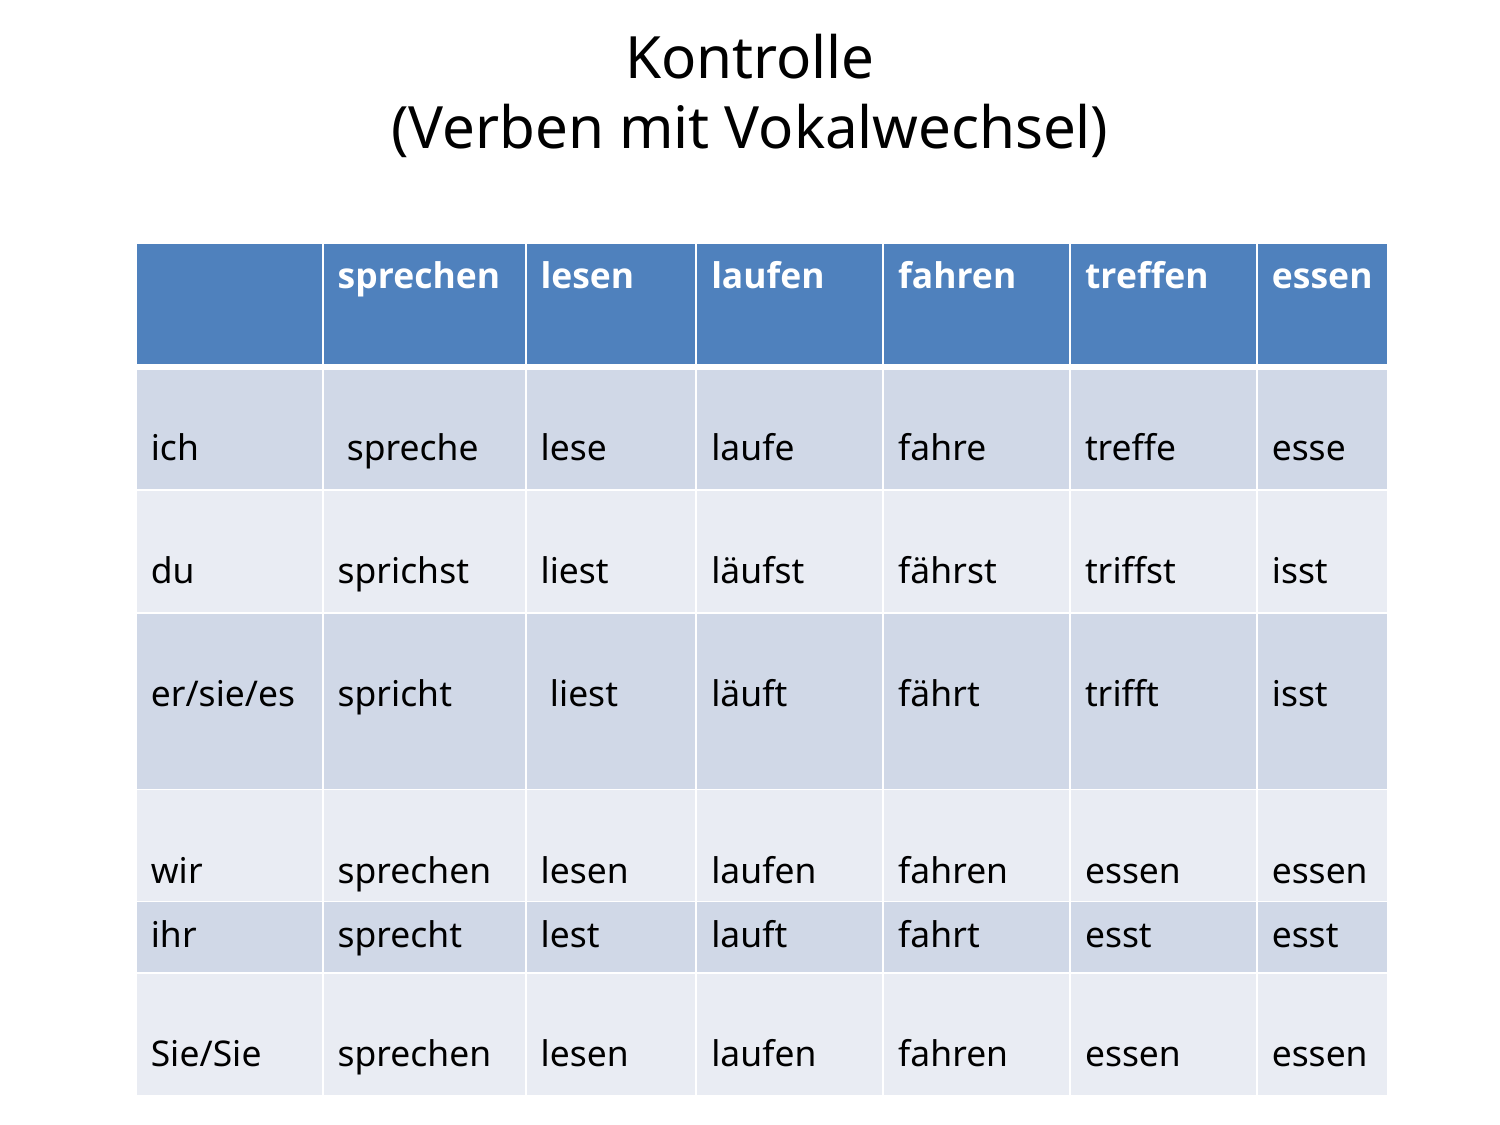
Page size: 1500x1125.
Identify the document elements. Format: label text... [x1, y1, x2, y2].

table_cell fährst [884, 491, 1069, 612]
table_header essen [1258, 244, 1387, 364]
table_cell triffst [1071, 491, 1256, 612]
table_cell fahre [884, 370, 1069, 489]
table_cell spreche [324, 370, 525, 489]
table_cell esst [1258, 902, 1387, 972]
table_cell fahren [884, 974, 1069, 1095]
table_cell fahren [884, 790, 1069, 901]
table_cell sprechen [324, 974, 525, 1095]
table_cell wir [137, 790, 322, 901]
table_cell er/sie/es [137, 614, 322, 789]
table_cell isst [1258, 614, 1387, 789]
table_cell fahrt [884, 902, 1069, 972]
table_cell essen [1258, 790, 1387, 901]
table_cell esst [1071, 902, 1256, 972]
table_cell fährt [884, 614, 1069, 789]
table_cell sprechen [324, 790, 525, 901]
title Kontrolle (Verben mit Vokalwechsel) [75, 66, 1425, 185]
table_header [137, 244, 322, 364]
table_cell lesen [527, 974, 695, 1095]
table_header lesen [527, 244, 695, 364]
table_cell treffe [1071, 370, 1256, 489]
table_cell lese [527, 370, 695, 489]
table_cell trifft [1071, 614, 1256, 789]
table_cell isst [1258, 491, 1387, 612]
table_header treffen [1071, 244, 1256, 364]
table_cell liest [527, 614, 695, 789]
table_header laufen [697, 244, 882, 364]
table_header fahren [884, 244, 1069, 364]
table_cell essen [1071, 974, 1256, 1095]
table_cell lauft [697, 902, 882, 972]
table_cell essen [1258, 974, 1387, 1095]
table_cell esse [1258, 370, 1387, 489]
table_cell läufst [697, 491, 882, 612]
table_cell lesen [527, 790, 695, 901]
table_cell laufe [697, 370, 882, 489]
table_header sprechen [324, 244, 525, 364]
table_cell lest [527, 902, 695, 972]
table_cell ihr [137, 902, 322, 972]
table_cell spricht [324, 614, 525, 789]
table_cell laufen [697, 790, 882, 901]
table_cell liest [527, 491, 695, 612]
table_cell sprichst [324, 491, 525, 612]
table_cell läuft [697, 614, 882, 789]
table_cell du [137, 491, 322, 612]
table_cell essen [1071, 790, 1256, 901]
table_cell ich [137, 370, 322, 489]
table_cell laufen [697, 974, 882, 1095]
table_cell Sie/Sie [137, 974, 322, 1095]
table_cell sprecht [324, 902, 525, 972]
